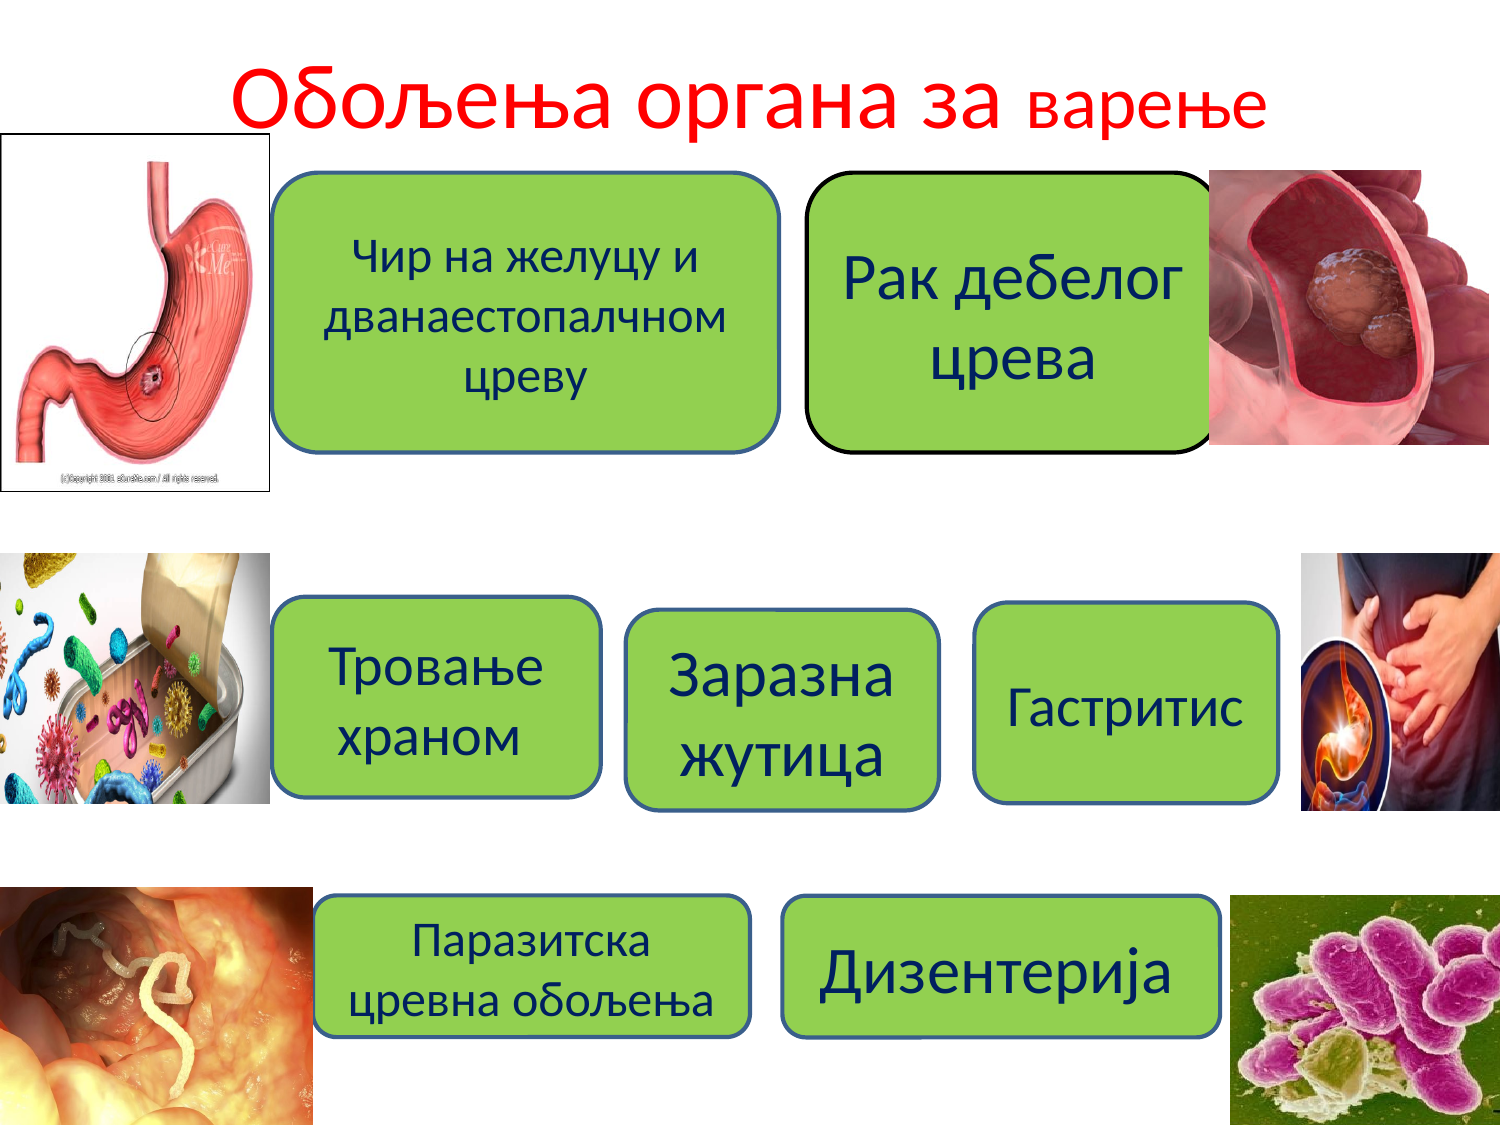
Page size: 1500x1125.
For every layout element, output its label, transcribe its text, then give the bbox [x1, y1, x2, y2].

text_box Дизентерија [780, 893, 1223, 1040]
title Обољења органа за варење [75, 0, 1425, 185]
picture [1208, 169, 1489, 446]
text_box Заразна жутица [623, 607, 942, 813]
picture [0, 553, 271, 804]
picture [0, 886, 314, 1125]
text_box Рак дебелог црева [804, 170, 1203, 455]
picture [0, 133, 271, 492]
picture [1229, 895, 1500, 1125]
text_box Чир на желуцу и дванаестопалчном цреву [275, 170, 782, 455]
text_box Тровање храном [276, 594, 603, 800]
picture [1301, 553, 1500, 811]
text_box Паразитска цревна обољења [318, 893, 753, 1040]
text_box Гастритис [972, 600, 1281, 806]
